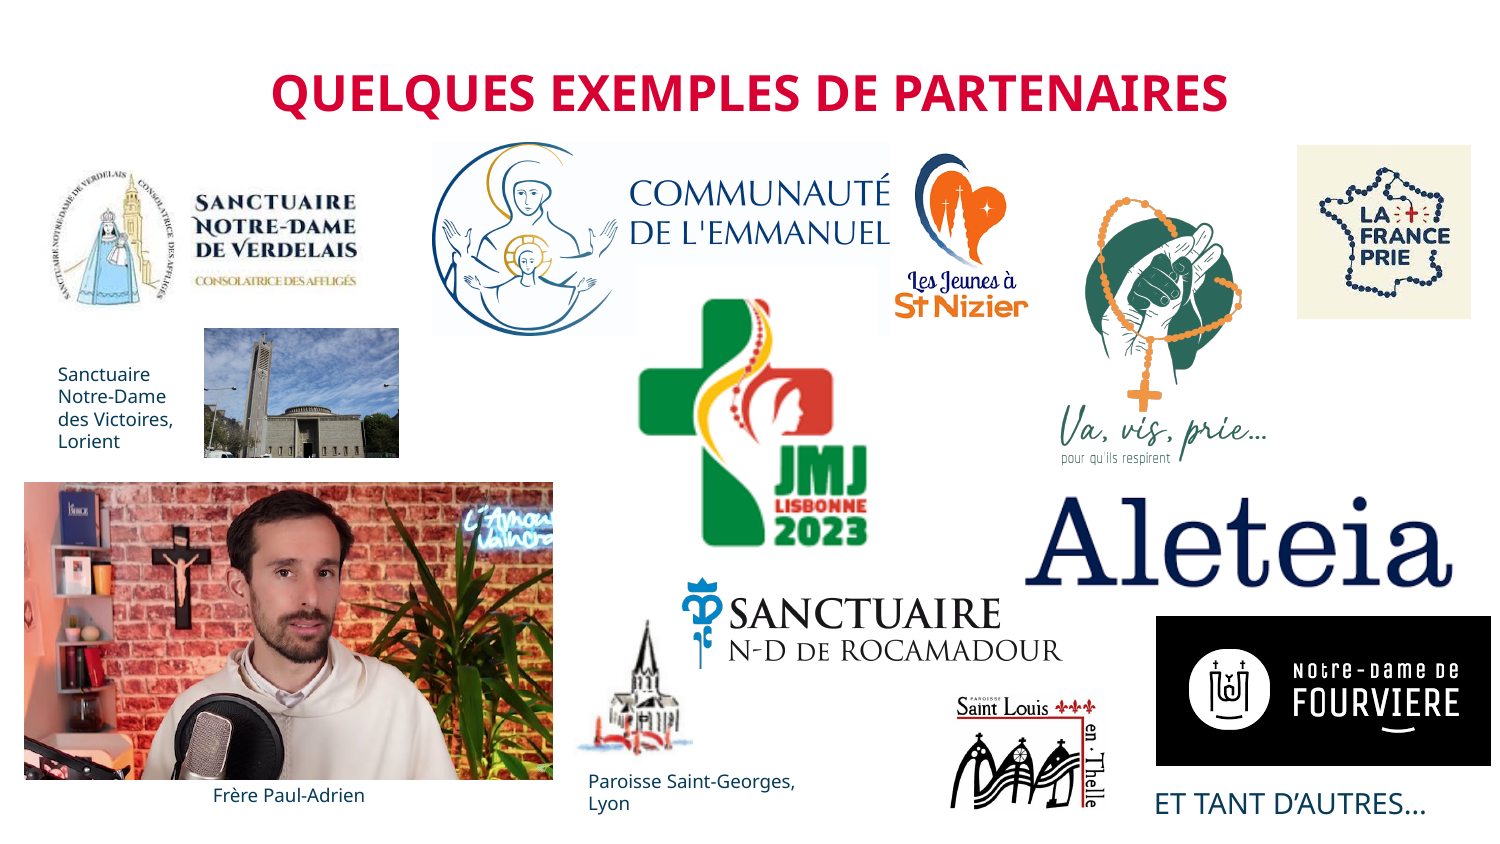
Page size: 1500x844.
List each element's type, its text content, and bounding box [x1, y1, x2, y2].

picture [24, 482, 554, 780]
picture [42, 162, 400, 312]
picture [572, 178, 1461, 771]
text_box ET TANT D’AUTRES… [1138, 770, 1500, 836]
picture [1297, 144, 1472, 319]
text_box Paroisse Saint-Georges, Lyon [573, 754, 847, 830]
text_box Frère Paul-Adrien [53, 789, 525, 818]
picture [1155, 616, 1491, 766]
picture [204, 327, 399, 458]
picture [432, 137, 1030, 552]
text_box QUELQUES EXEMPLES DE PARTENAIRES [131, 46, 1369, 137]
picture [706, 601, 716, 616]
text_box Sanctuaire Notre-Dame des Victoires, Lorient [42, 347, 216, 468]
picture [949, 694, 1106, 812]
